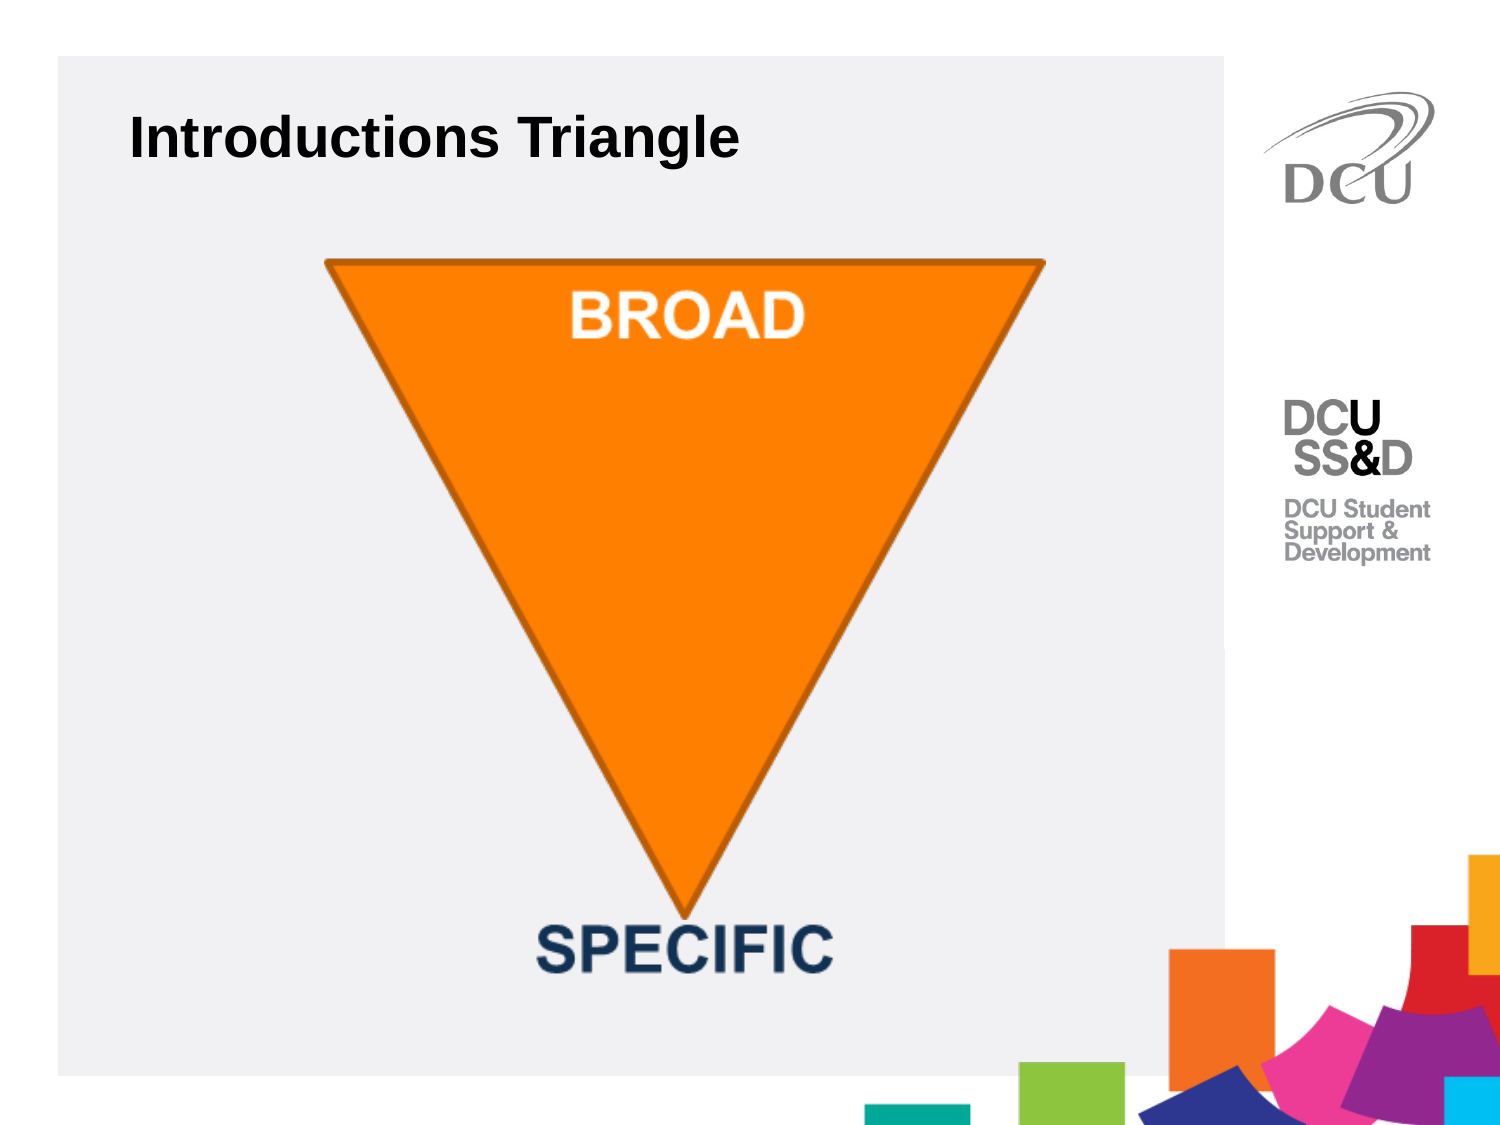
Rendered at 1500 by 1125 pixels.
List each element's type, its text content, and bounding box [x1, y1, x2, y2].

list Introductions Triangle [114, 97, 1171, 226]
picture [57, 0, 1500, 1125]
